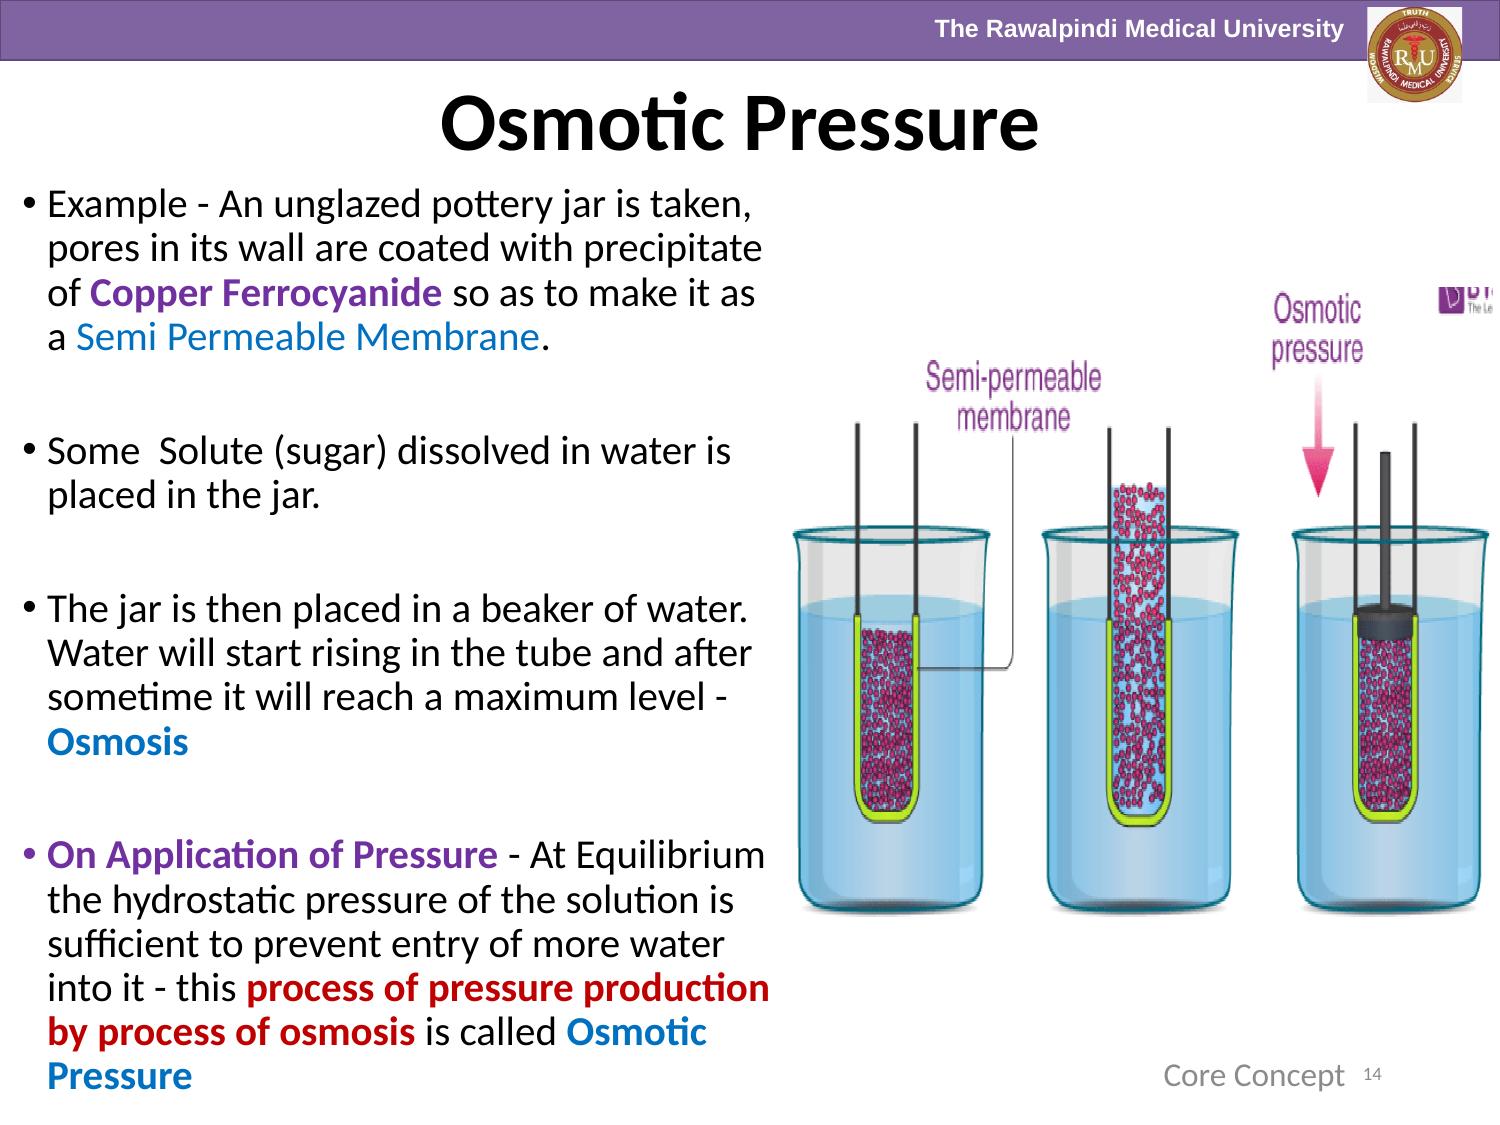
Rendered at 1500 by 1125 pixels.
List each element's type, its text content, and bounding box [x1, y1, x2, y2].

picture [1367, 7, 1463, 103]
list Example - An unglazed pottery jar is taken, pores in its wall are coated with precipitate of Copper Ferrocyanide so as to make it as a Semi Permeable Membrane. Some Solute (sugar) dissolved in water is placed in the jar. The jar is then placed in a beaker of water. Water will start rising in the tube and after sometime it will reach a maximum level - Osmosis On Application of Pressure - At Equilibrium the hydrostatic pressure of the solution is sufficient to prevent entry of more water into it - this process of pressure production by process of osmosis is called Osmotic Pressure [7, 174, 788, 1116]
slide_number 14 [1059, 1042, 1397, 1103]
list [787, 287, 1493, 925]
title Osmotic Pressure [312, 62, 1200, 185]
